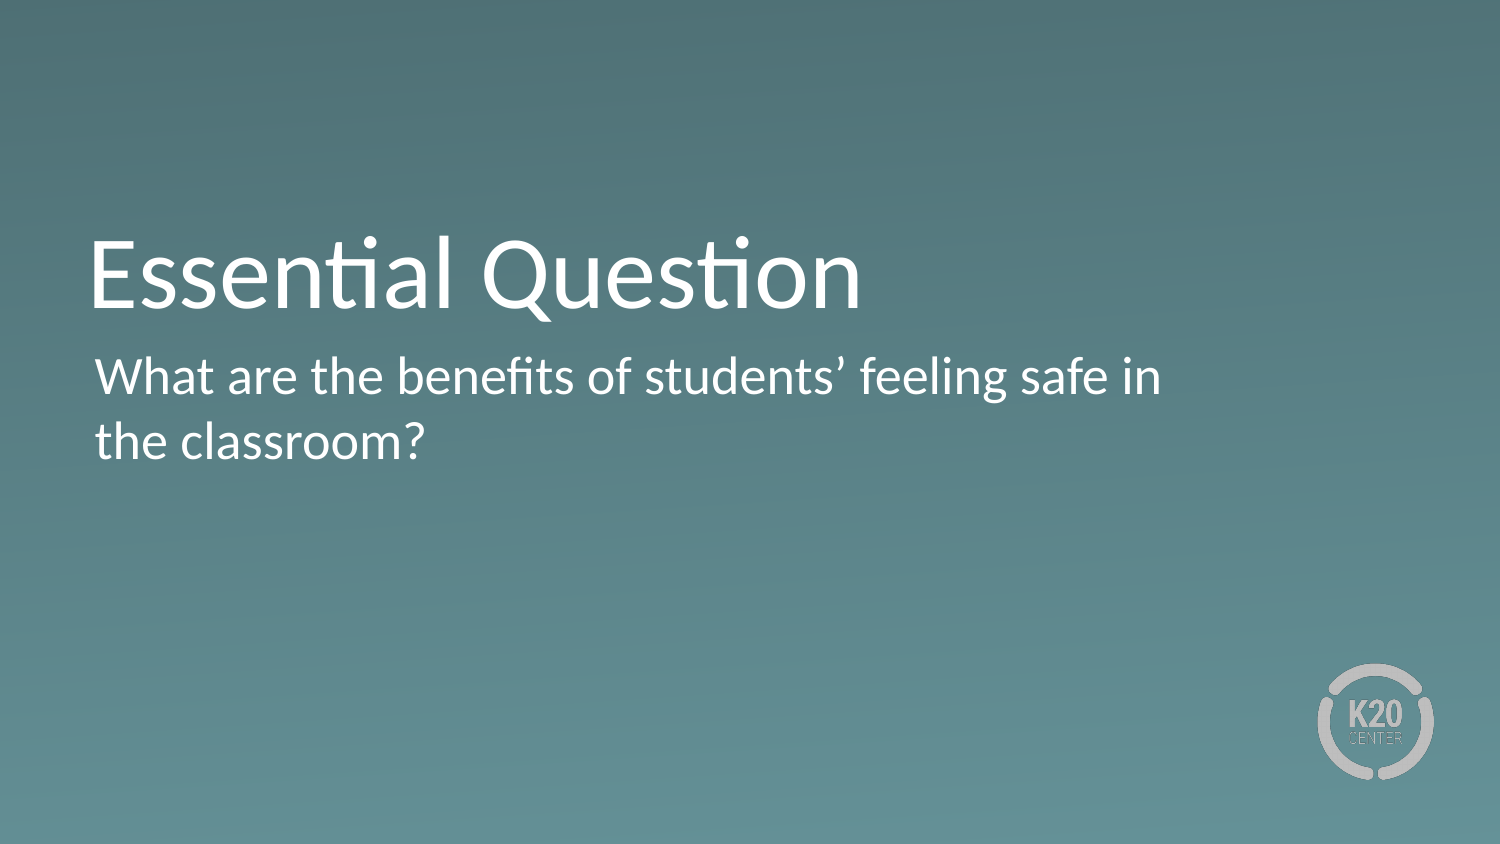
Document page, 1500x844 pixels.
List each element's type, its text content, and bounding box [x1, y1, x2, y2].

title Essential Question [86, 161, 1362, 330]
list What are the benefits of students’ feeling safe in the classroom? [86, 332, 1224, 519]
picture [1300, 646, 1451, 797]
